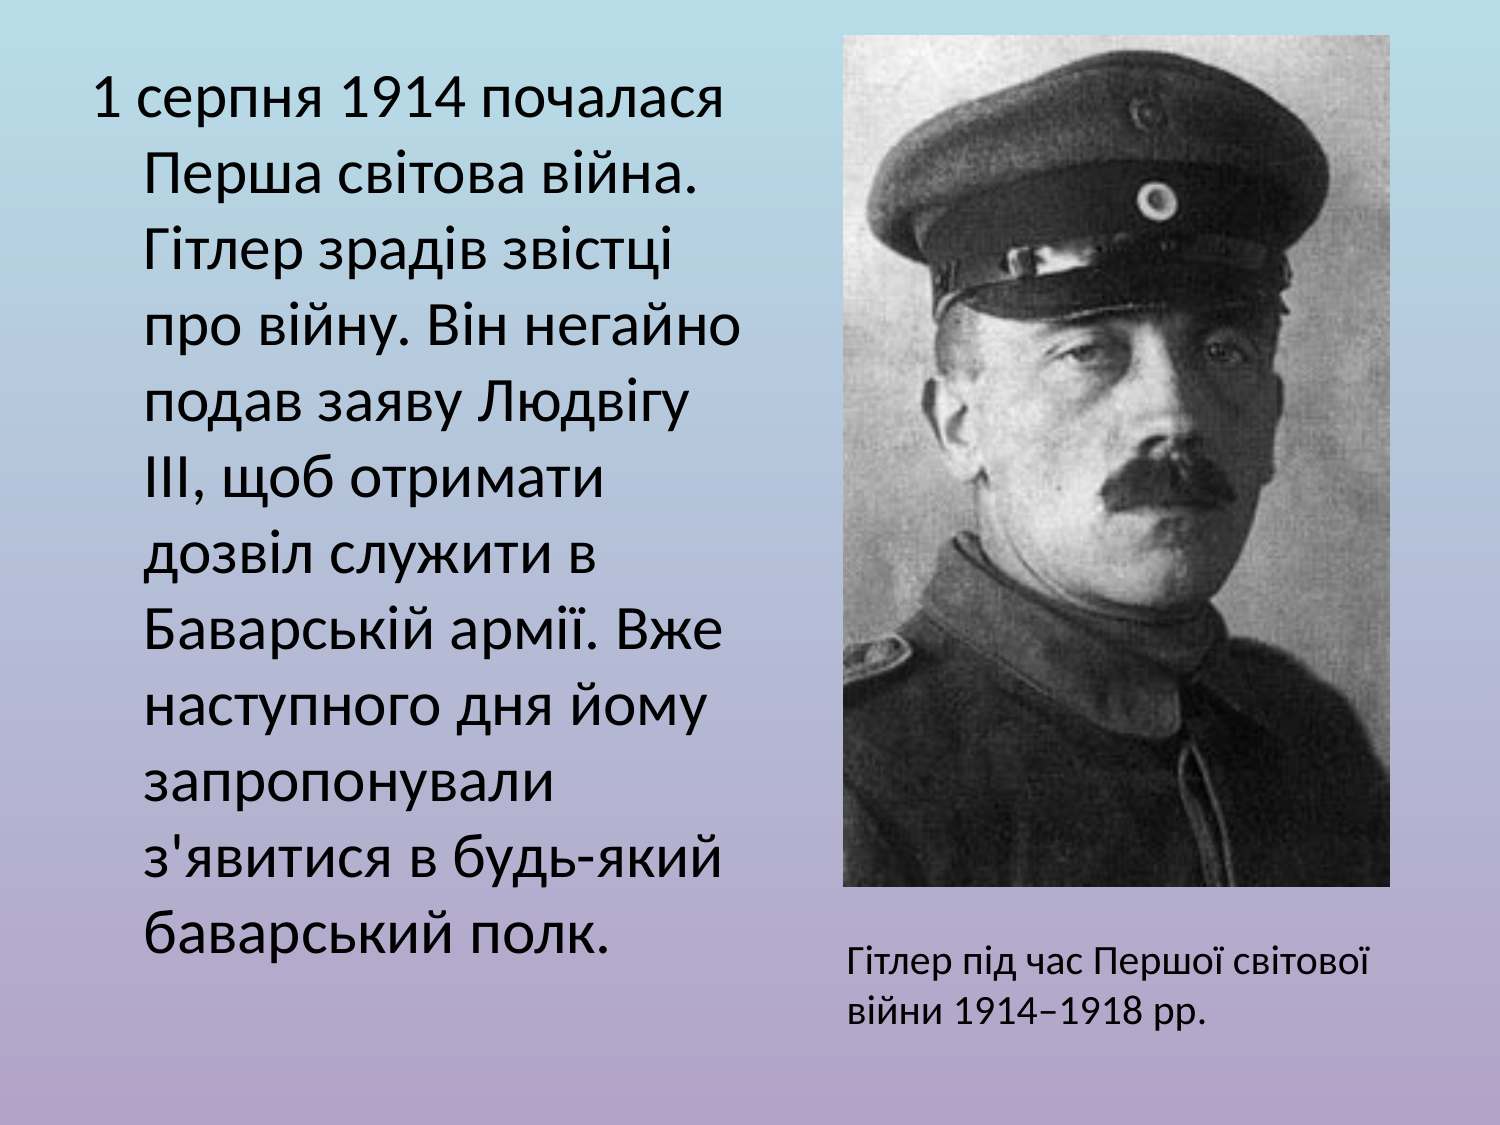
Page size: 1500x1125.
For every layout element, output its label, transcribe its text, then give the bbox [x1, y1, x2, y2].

picture [843, 34, 1390, 887]
text_box Гітлер під час Першої світової війни 1914–1918 рр. [831, 925, 1407, 1041]
list 1 серпня 1914 почалася Перша світова війна. Гітлер зрадів звістці про війну. Він негайно подав заяву Людвігу III, щоб отримати дозвіл служити в Баварській армії. Вже наступного дня йому запропонували з'явитися в будь-який баварський полк. [75, 46, 774, 1090]
